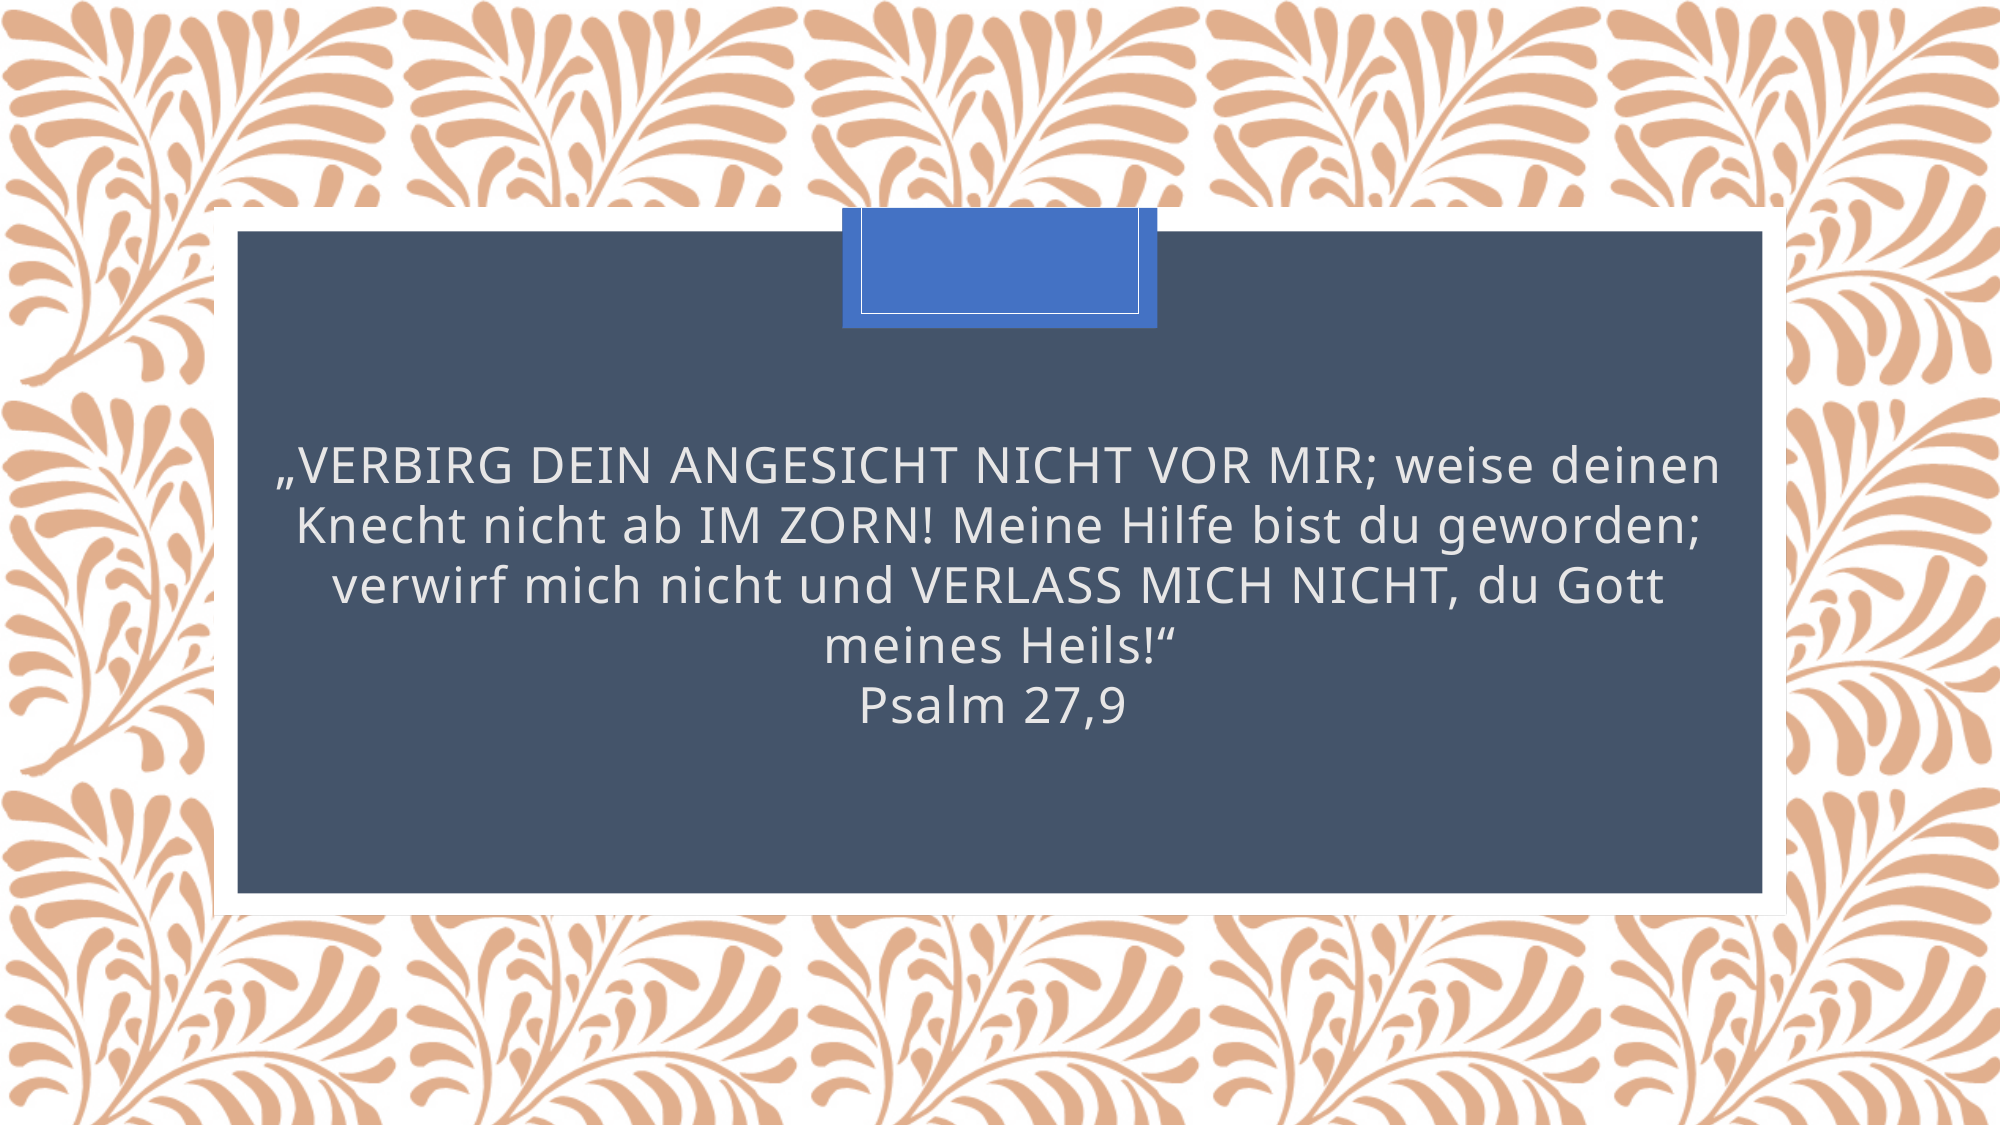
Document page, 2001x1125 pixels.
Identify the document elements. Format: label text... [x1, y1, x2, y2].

subtitle „VERBIRG DEIN ANGESICHT NICHT VOR MIR; weise deinen Knecht nicht ab IM ZORN! Meine Hilfe bist du geworden; verwirf mich nicht und VERLASS MICH NICHT, du Gott meines Heils!“ Psalm 27,9 [256, 366, 1745, 866]
